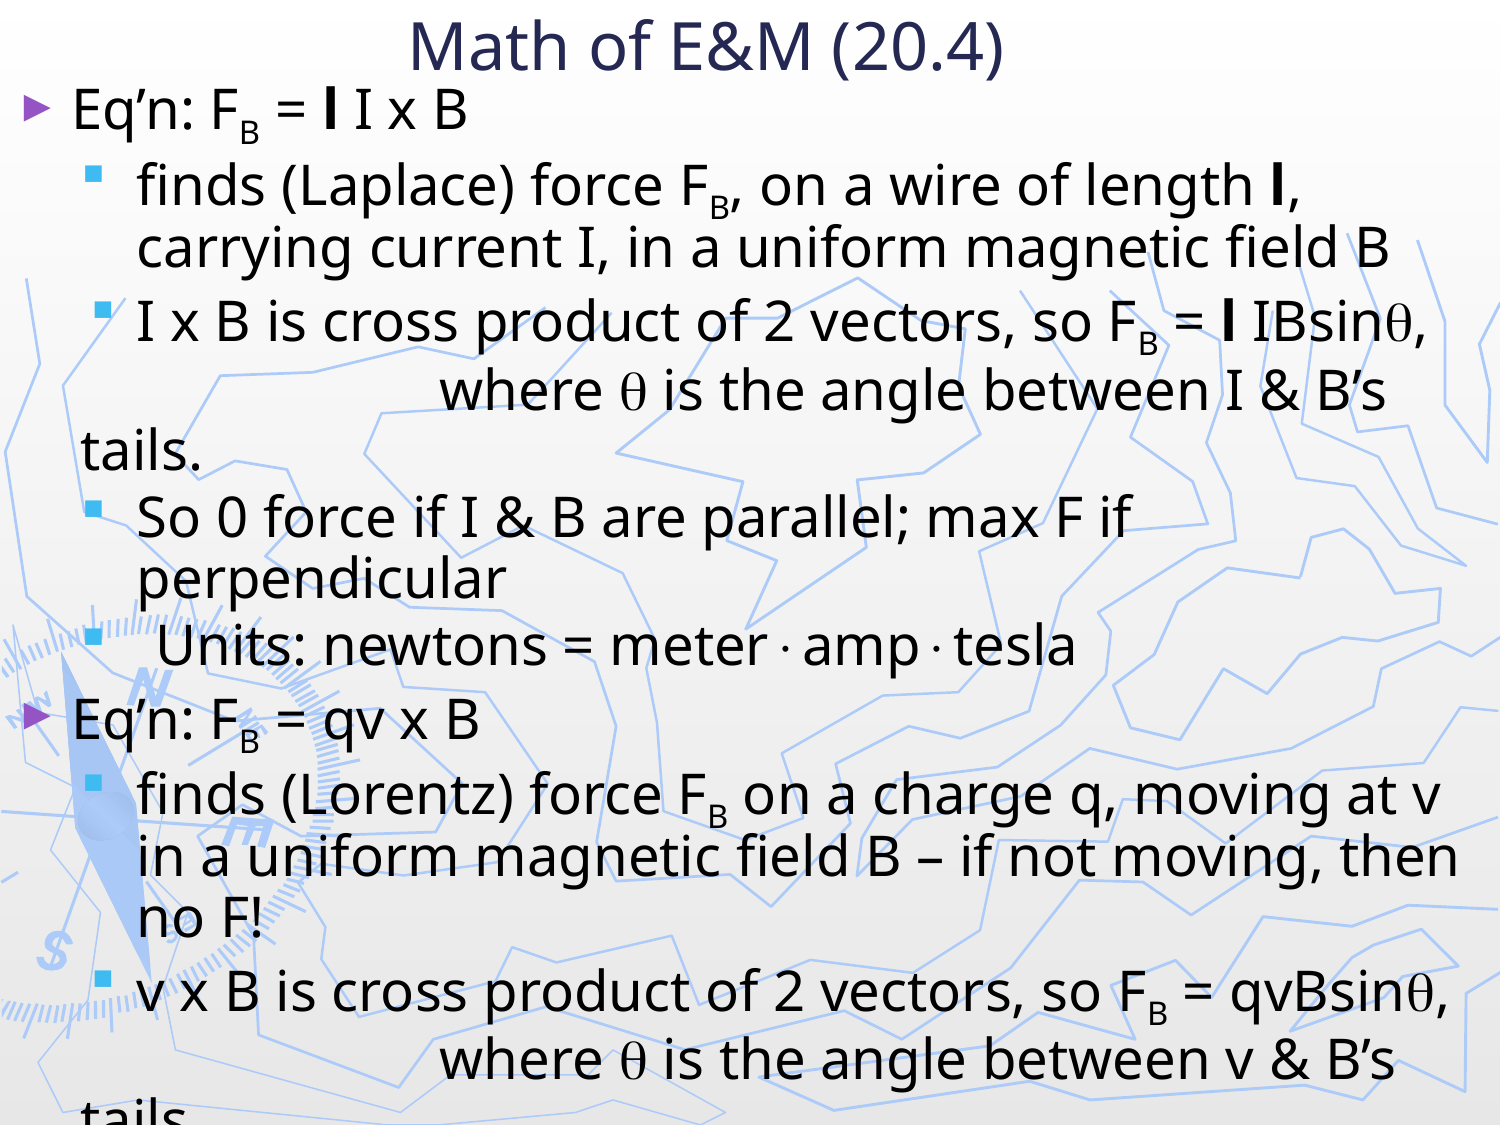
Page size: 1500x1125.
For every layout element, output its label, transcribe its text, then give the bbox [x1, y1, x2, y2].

list Eq’n: FB = l I x B finds (Laplace) force FB, on a wire of length l, carrying current I, in a uniform magnetic field B I x B is cross product of 2 vectors, so FB = l IBsin, where  is the angle between I & B’s tails. So 0 force if I & B are parallel; max F if perpendicular Units: newtons = meteramptesla Eq’n: FB = qv x B finds (Lorentz) force FB on a charge q, moving at v in a uniform magnetic field B – if not moving, then no F! v x B is cross product of 2 vectors, so FB = qvBsin, where  is the angle between v & B’s tails. Units: newtons = coulomb(meter/sec)tesla where a coulomb/sec = amps… so same as above. Eq’ns find magnitude (no sign on q!); RHRs find directions [0, 67, 1500, 1125]
title Math of E&M (20.4) [300, 0, 1113, 67]
